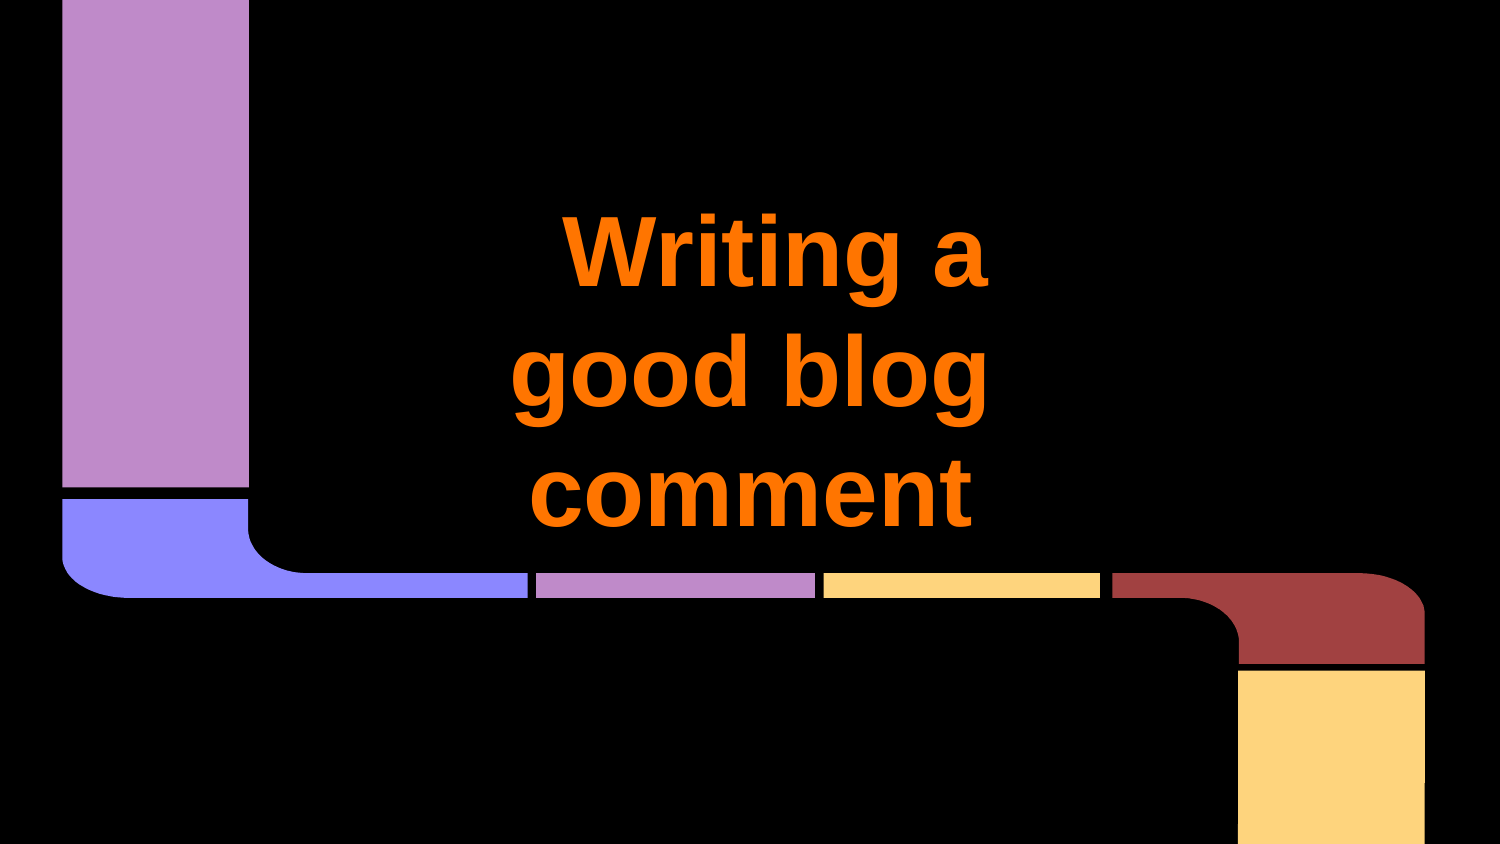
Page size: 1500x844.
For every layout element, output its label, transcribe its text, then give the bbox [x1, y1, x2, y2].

title Writing a good blog comment [364, 358, 1137, 562]
